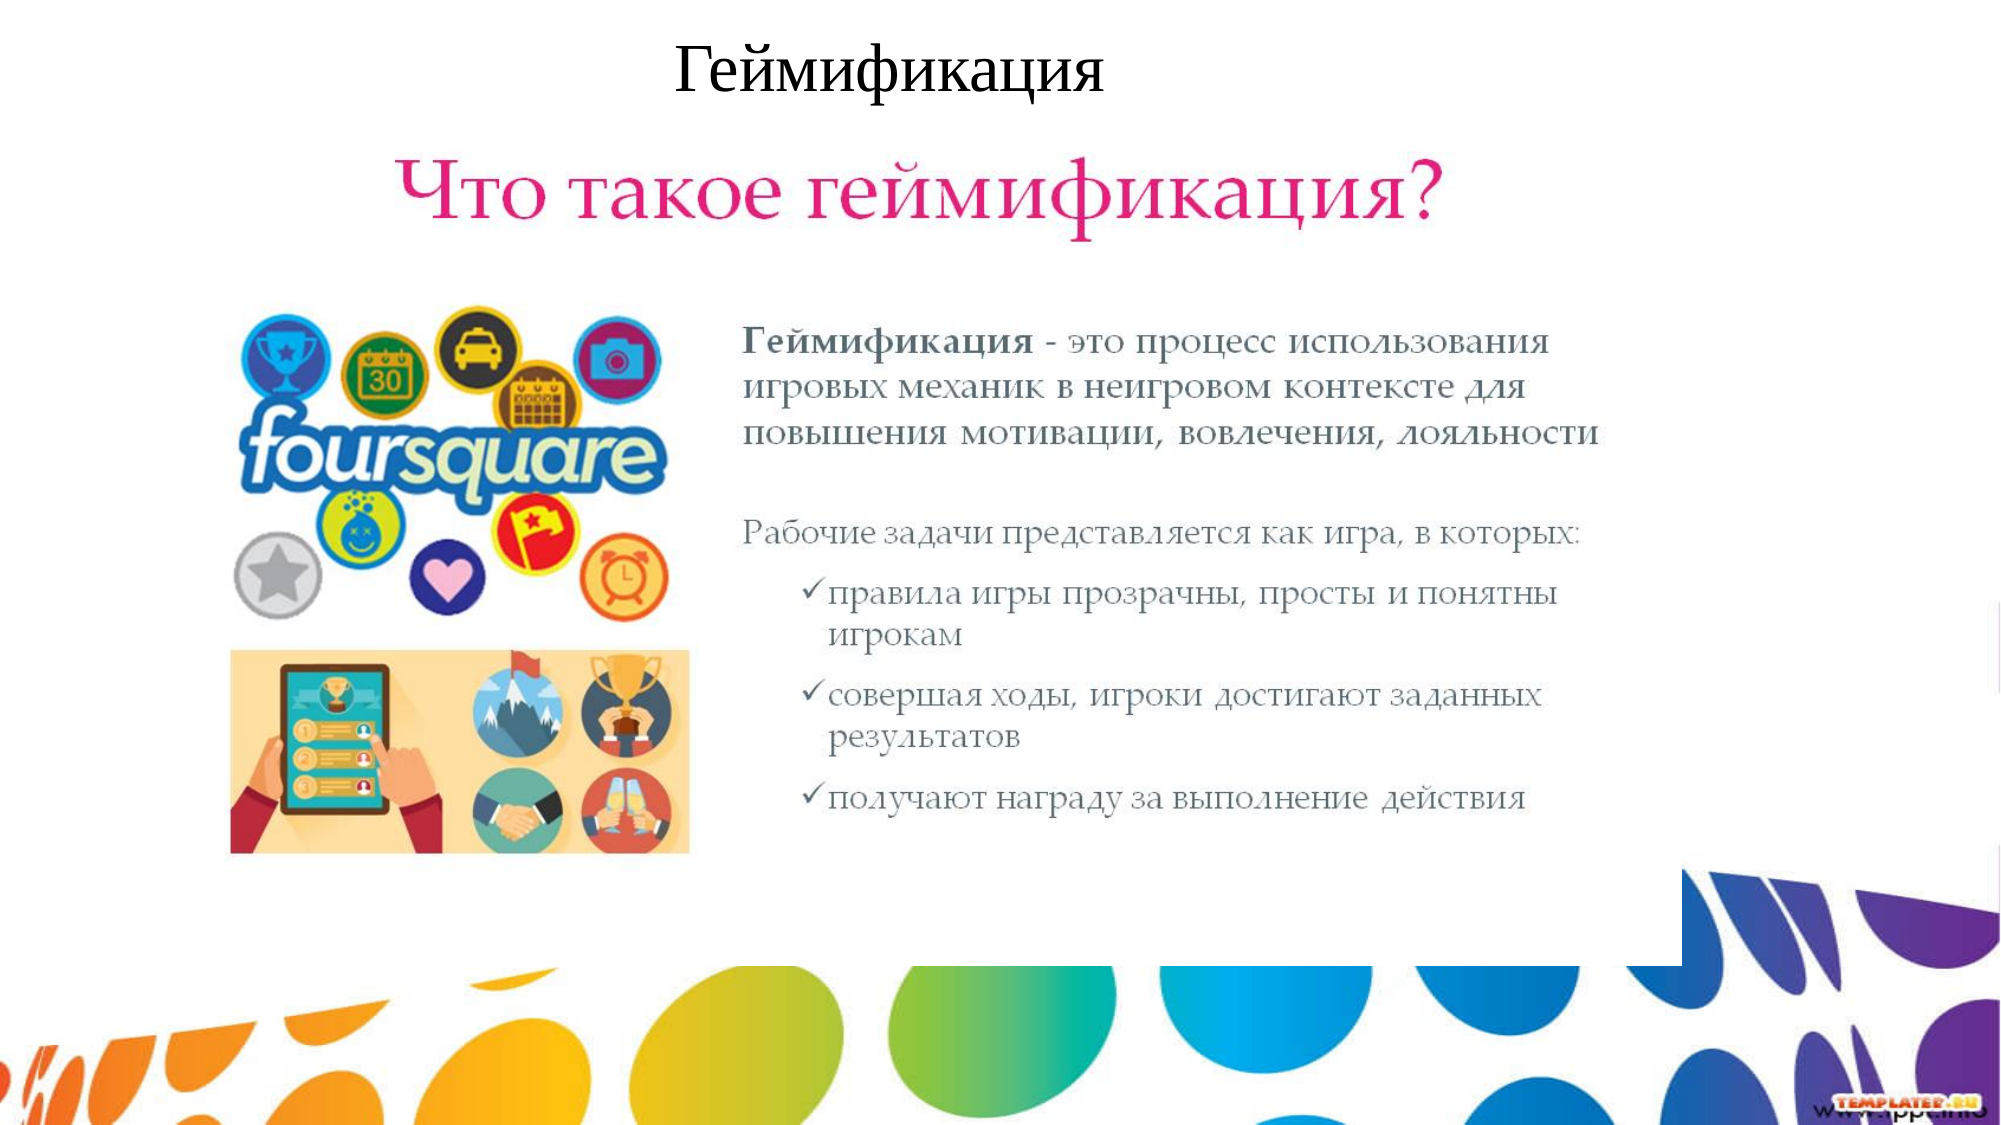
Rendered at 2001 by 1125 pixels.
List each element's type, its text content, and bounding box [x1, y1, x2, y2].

picture [0, 0, 2001, 1125]
title Геймификация [659, 0, 1191, 114]
